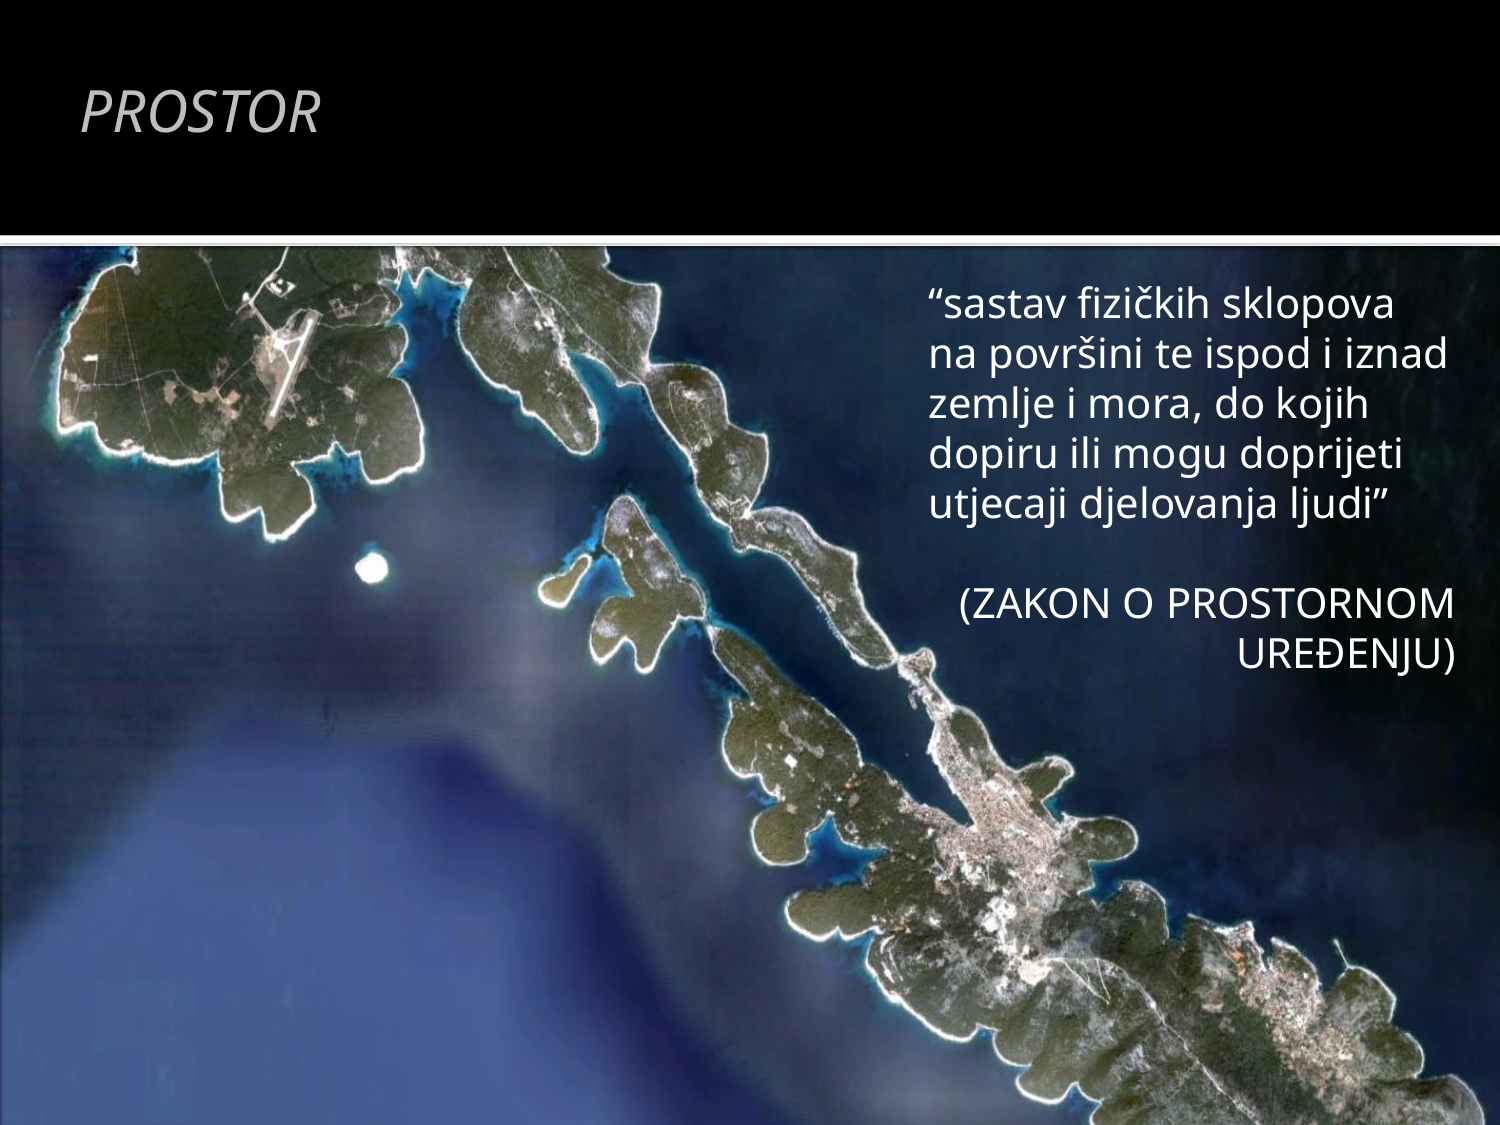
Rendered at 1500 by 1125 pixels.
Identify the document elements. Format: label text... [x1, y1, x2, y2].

text_box PROSTOR [64, 66, 1500, 152]
picture [0, 245, 1500, 1125]
